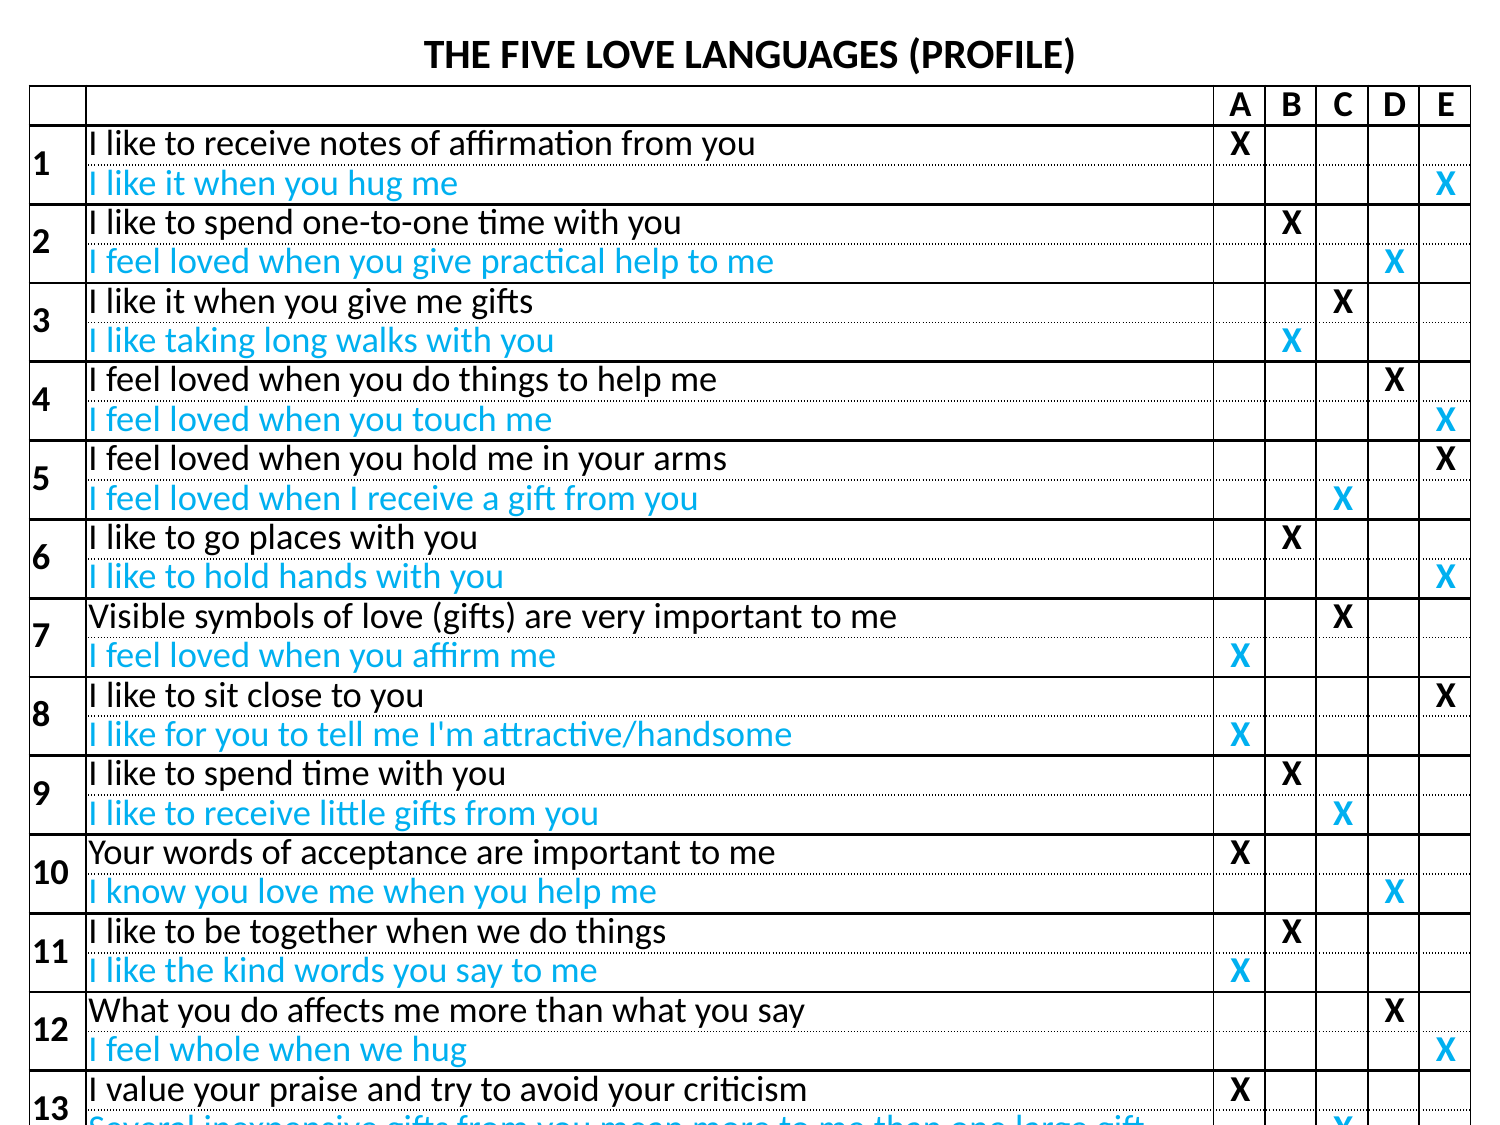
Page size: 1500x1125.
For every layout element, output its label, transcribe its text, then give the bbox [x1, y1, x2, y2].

table_cell [1214, 678, 1264, 716]
table_header D [1369, 87, 1418, 124]
table_cell [1214, 284, 1264, 322]
table_cell X [1369, 363, 1418, 401]
table_cell I feel loved when you hold me in your arms [87, 442, 1213, 480]
table_cell I know you love me when you help me [87, 874, 1213, 912]
table_cell [1214, 1031, 1264, 1069]
table_cell [1214, 442, 1264, 480]
table_cell Visible symbols of love (gifts) are very important to me [87, 600, 1213, 638]
table_cell [1369, 1031, 1418, 1069]
table_cell [1317, 559, 1367, 597]
table_cell I feel loved when I receive a gift from you [87, 480, 1213, 518]
table_header [30, 87, 85, 124]
table_cell [1266, 836, 1315, 874]
table_cell [1317, 442, 1367, 480]
table_cell [1266, 127, 1315, 165]
table_cell X [1266, 915, 1315, 953]
table_cell [1369, 678, 1418, 716]
table_cell [1369, 638, 1418, 676]
table_cell [1369, 480, 1418, 518]
text_box THE FIVE LOVE LANGUAGES (PROFILE) [0, 19, 1500, 84]
table_cell 1 [30, 127, 85, 203]
table_cell [1420, 757, 1470, 795]
table_cell [1317, 165, 1367, 203]
table_cell [1420, 953, 1470, 991]
table_cell [1369, 442, 1418, 480]
table_cell [1317, 993, 1367, 1031]
table_cell I like to receive notes of affirmation from you [87, 127, 1213, 165]
table_cell I like taking long walks with you [87, 322, 1213, 360]
table_cell 10 [30, 836, 85, 912]
table_cell [1266, 678, 1315, 716]
table_cell [1317, 953, 1367, 991]
table_cell [1317, 836, 1367, 874]
table_cell 6 [30, 521, 85, 597]
table_cell [1317, 127, 1367, 165]
table_cell [1317, 521, 1367, 559]
table_cell [1369, 165, 1418, 203]
table_cell X [1266, 521, 1315, 559]
table_cell [1266, 165, 1315, 203]
table_cell [1214, 401, 1264, 439]
table_cell [1420, 1110, 1470, 1125]
table_cell [1369, 953, 1418, 991]
table_cell X [1420, 401, 1470, 439]
table_cell X [1420, 1031, 1470, 1069]
table_cell [1317, 915, 1367, 953]
table_cell I feel whole when we hug [87, 1031, 1213, 1069]
table_cell I feel loved when you do things to help me [87, 363, 1213, 401]
table_cell X [1420, 442, 1470, 480]
table_cell [1266, 1031, 1315, 1069]
table_cell [1266, 244, 1315, 282]
table_cell [1214, 795, 1264, 833]
table_cell I like to be together when we do things [87, 915, 1213, 953]
table_cell [1214, 206, 1264, 244]
table_cell X [1214, 716, 1264, 754]
table_cell X [1420, 165, 1470, 203]
table_cell [1266, 600, 1315, 638]
table_cell [1266, 716, 1315, 754]
table_cell [1214, 363, 1264, 401]
table_cell 3 [30, 284, 85, 360]
table_cell I like to spend one-to-one time with you [87, 206, 1213, 244]
table_cell I like the kind words you say to me [87, 953, 1213, 991]
table_cell I feel loved when you touch me [87, 401, 1213, 439]
table_cell 5 [30, 442, 85, 518]
table_cell 9 [30, 757, 85, 833]
table_cell [1317, 363, 1367, 401]
table_cell [1266, 401, 1315, 439]
table_header C [1317, 87, 1367, 124]
table_cell I like to hold hands with you [87, 559, 1213, 597]
table_cell 4 [30, 363, 85, 439]
table_cell [1317, 244, 1367, 282]
table_cell I like it when you hug me [87, 165, 1213, 203]
table_cell [1266, 953, 1315, 991]
table_cell [1266, 559, 1315, 597]
table_cell X [1214, 127, 1264, 165]
table_cell [1317, 638, 1367, 676]
table_header B [1266, 87, 1315, 124]
table_cell I value your praise and try to avoid your criticism [87, 1072, 1213, 1110]
table_cell [1420, 480, 1470, 518]
table_cell [1317, 1072, 1367, 1110]
table_cell [1369, 795, 1418, 833]
table_cell [1214, 915, 1264, 953]
table_cell [1369, 836, 1418, 874]
table_cell I like to receive little gifts from you [87, 795, 1213, 833]
table_cell I like to sit close to you [87, 678, 1213, 716]
table_cell [1369, 127, 1418, 165]
table_cell X [1266, 206, 1315, 244]
table_cell X [1214, 638, 1264, 676]
table_cell [1317, 206, 1367, 244]
table_cell X [1266, 322, 1315, 360]
table_cell [1266, 363, 1315, 401]
table_cell [1420, 638, 1470, 676]
table_cell [1369, 600, 1418, 638]
table_cell [1420, 127, 1470, 165]
table_cell 12 [30, 993, 85, 1069]
table_cell X [1214, 836, 1264, 874]
table_cell [1420, 206, 1470, 244]
table_header E [1420, 87, 1470, 124]
table_cell [1420, 284, 1470, 322]
table_cell [1369, 1072, 1418, 1110]
table_cell [1369, 716, 1418, 754]
table_cell [1369, 401, 1418, 439]
table_cell [1317, 678, 1367, 716]
table_cell [1214, 521, 1264, 559]
table_cell Several inexpensive gifts from you mean more to me than one large gift [87, 1110, 1213, 1125]
table_cell [1214, 244, 1264, 282]
table_cell [1420, 836, 1470, 874]
table_cell 2 [30, 206, 85, 282]
table_cell [1420, 244, 1470, 282]
table_cell [1266, 442, 1315, 480]
table_cell X [1317, 480, 1367, 518]
table_cell I like for you to tell me I'm attractive/handsome [87, 716, 1213, 754]
table_cell 13 [30, 1072, 85, 1125]
table_cell [1420, 363, 1470, 401]
table_cell [1369, 1110, 1418, 1125]
table_cell X [1369, 244, 1418, 282]
table_cell X [1317, 284, 1367, 322]
table_cell X [1214, 1072, 1264, 1110]
table_cell X [1420, 559, 1470, 597]
table_cell 11 [30, 915, 85, 991]
table_cell [1214, 480, 1264, 518]
table_cell [1214, 600, 1264, 638]
table_cell [1420, 874, 1470, 912]
table_cell Your words of acceptance are important to me [87, 836, 1213, 874]
table_cell X [1369, 874, 1418, 912]
table_cell X [1317, 1110, 1367, 1125]
table_cell [1214, 165, 1264, 203]
table_cell [1266, 993, 1315, 1031]
table_cell [1214, 993, 1264, 1031]
table_cell X [1266, 757, 1315, 795]
table_cell I feel loved when you affirm me [87, 638, 1213, 676]
table_header [87, 87, 1213, 124]
table_cell I feel loved when you give practical help to me [87, 244, 1213, 282]
table_cell [1266, 1110, 1315, 1125]
table_cell [1369, 757, 1418, 795]
table_cell 7 [30, 600, 85, 676]
table_cell X [1214, 953, 1264, 991]
table_cell [1420, 322, 1470, 360]
table_cell [1266, 284, 1315, 322]
table_cell [1317, 716, 1367, 754]
table_cell [1317, 401, 1367, 439]
table_cell [1369, 322, 1418, 360]
table_cell [1369, 284, 1418, 322]
table_cell [1420, 993, 1470, 1031]
table_cell [1369, 206, 1418, 244]
table_cell I like to spend time with you [87, 757, 1213, 795]
table_cell X [1420, 678, 1470, 716]
table_cell [1266, 874, 1315, 912]
table_cell [1369, 559, 1418, 597]
table_cell [1420, 600, 1470, 638]
table_cell 8 [30, 678, 85, 754]
table_cell [1420, 795, 1470, 833]
table_header A [1214, 87, 1264, 124]
table_cell [1214, 757, 1264, 795]
table_cell [1266, 795, 1315, 833]
table_cell [1317, 757, 1367, 795]
table_cell [1214, 1110, 1264, 1125]
table_cell [1317, 874, 1367, 912]
table_cell [1266, 1072, 1315, 1110]
table_cell [1420, 1072, 1470, 1110]
table_cell [1369, 915, 1418, 953]
table_cell [1317, 322, 1367, 360]
table_cell [1420, 915, 1470, 953]
table_cell I like to go places with you [87, 521, 1213, 559]
table_cell [1266, 480, 1315, 518]
table_cell [1317, 1031, 1367, 1069]
table_cell X [1317, 600, 1367, 638]
table_cell What you do affects me more than what you say [87, 993, 1213, 1031]
table_cell [1420, 716, 1470, 754]
table_cell I like it when you give me gifts [87, 284, 1213, 322]
table_cell X [1369, 993, 1418, 1031]
table_cell [1266, 638, 1315, 676]
table_cell [1369, 521, 1418, 559]
table_cell X [1317, 795, 1367, 833]
table_cell [1214, 559, 1264, 597]
table_cell [1214, 322, 1264, 360]
table_cell [1420, 521, 1470, 559]
table_cell [1214, 874, 1264, 912]
